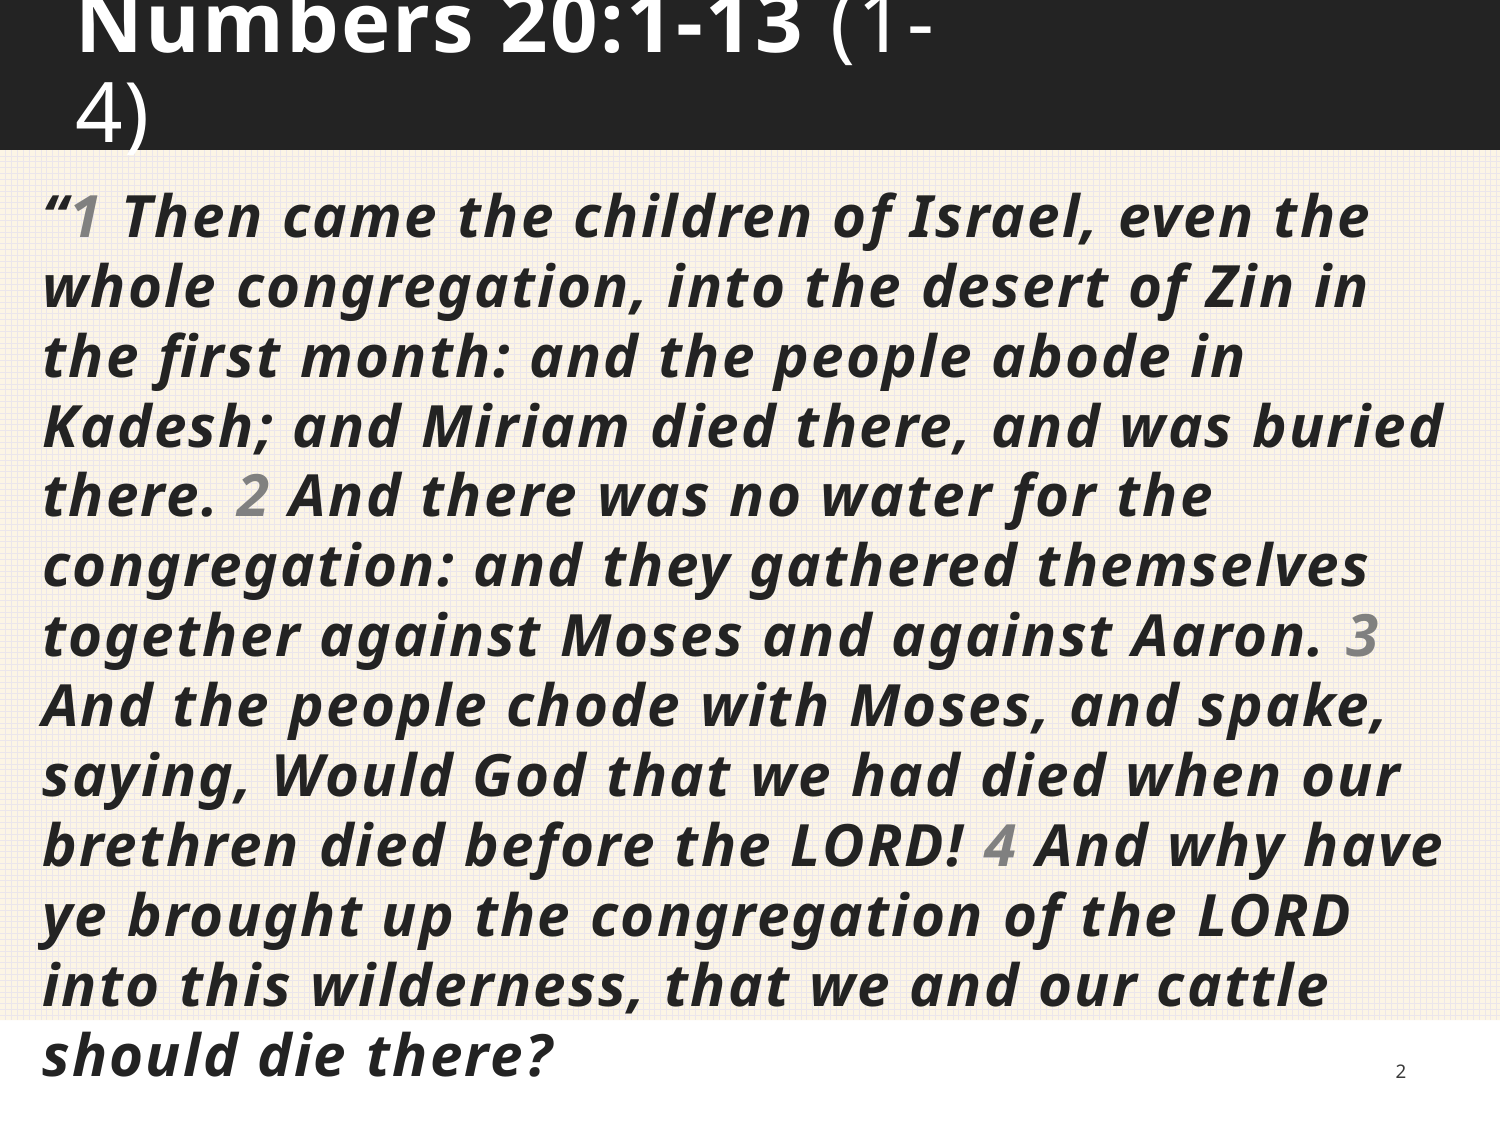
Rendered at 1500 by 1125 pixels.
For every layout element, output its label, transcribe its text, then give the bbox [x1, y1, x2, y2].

list “1 Then came the children of Israel, even the whole congregation, into the desert of Zin in the first month: and the people abode in Kadesh; and Miriam died there, and was buried there. 2 And there was no water for the congregation: and they gathered themselves together against Moses and against Aaron. 3 And the people chode with Moses, and spake, saying, Would God that we had died when our brethren died before the LORD! 4 And why have ye brought up the congregation of the LORD into this wilderness, that we and our cattle should die there? [27, 171, 1469, 1031]
title Numbers 20:1-13 (1-4) [57, 27, 997, 111]
slide_number 2 [1317, 1042, 1422, 1103]
